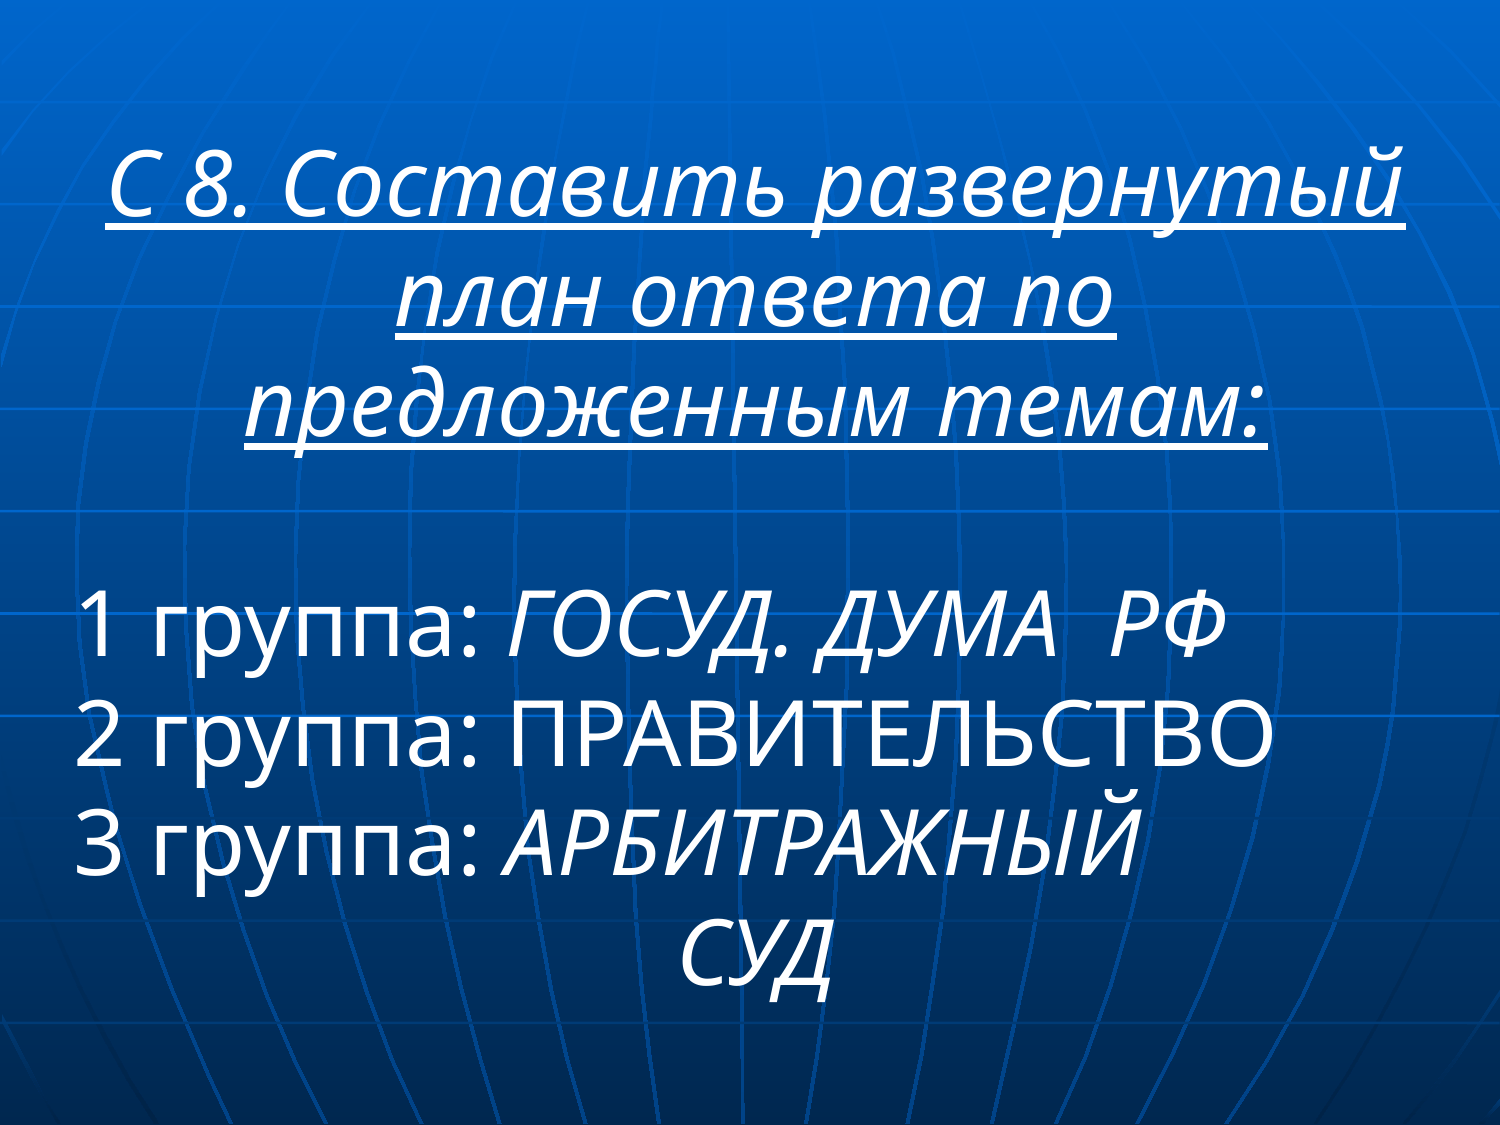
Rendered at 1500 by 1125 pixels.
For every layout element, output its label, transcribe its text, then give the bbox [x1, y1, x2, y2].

text_box С 8. Составить развернутый план ответа по предложенным темам: 1 группа: ГОСУД. ДУМА РФ 2 группа: ПРАВИТЕЛЬСТВО 3 группа: АРБИТРАЖНЫЙ СУД [58, 117, 1453, 1012]
